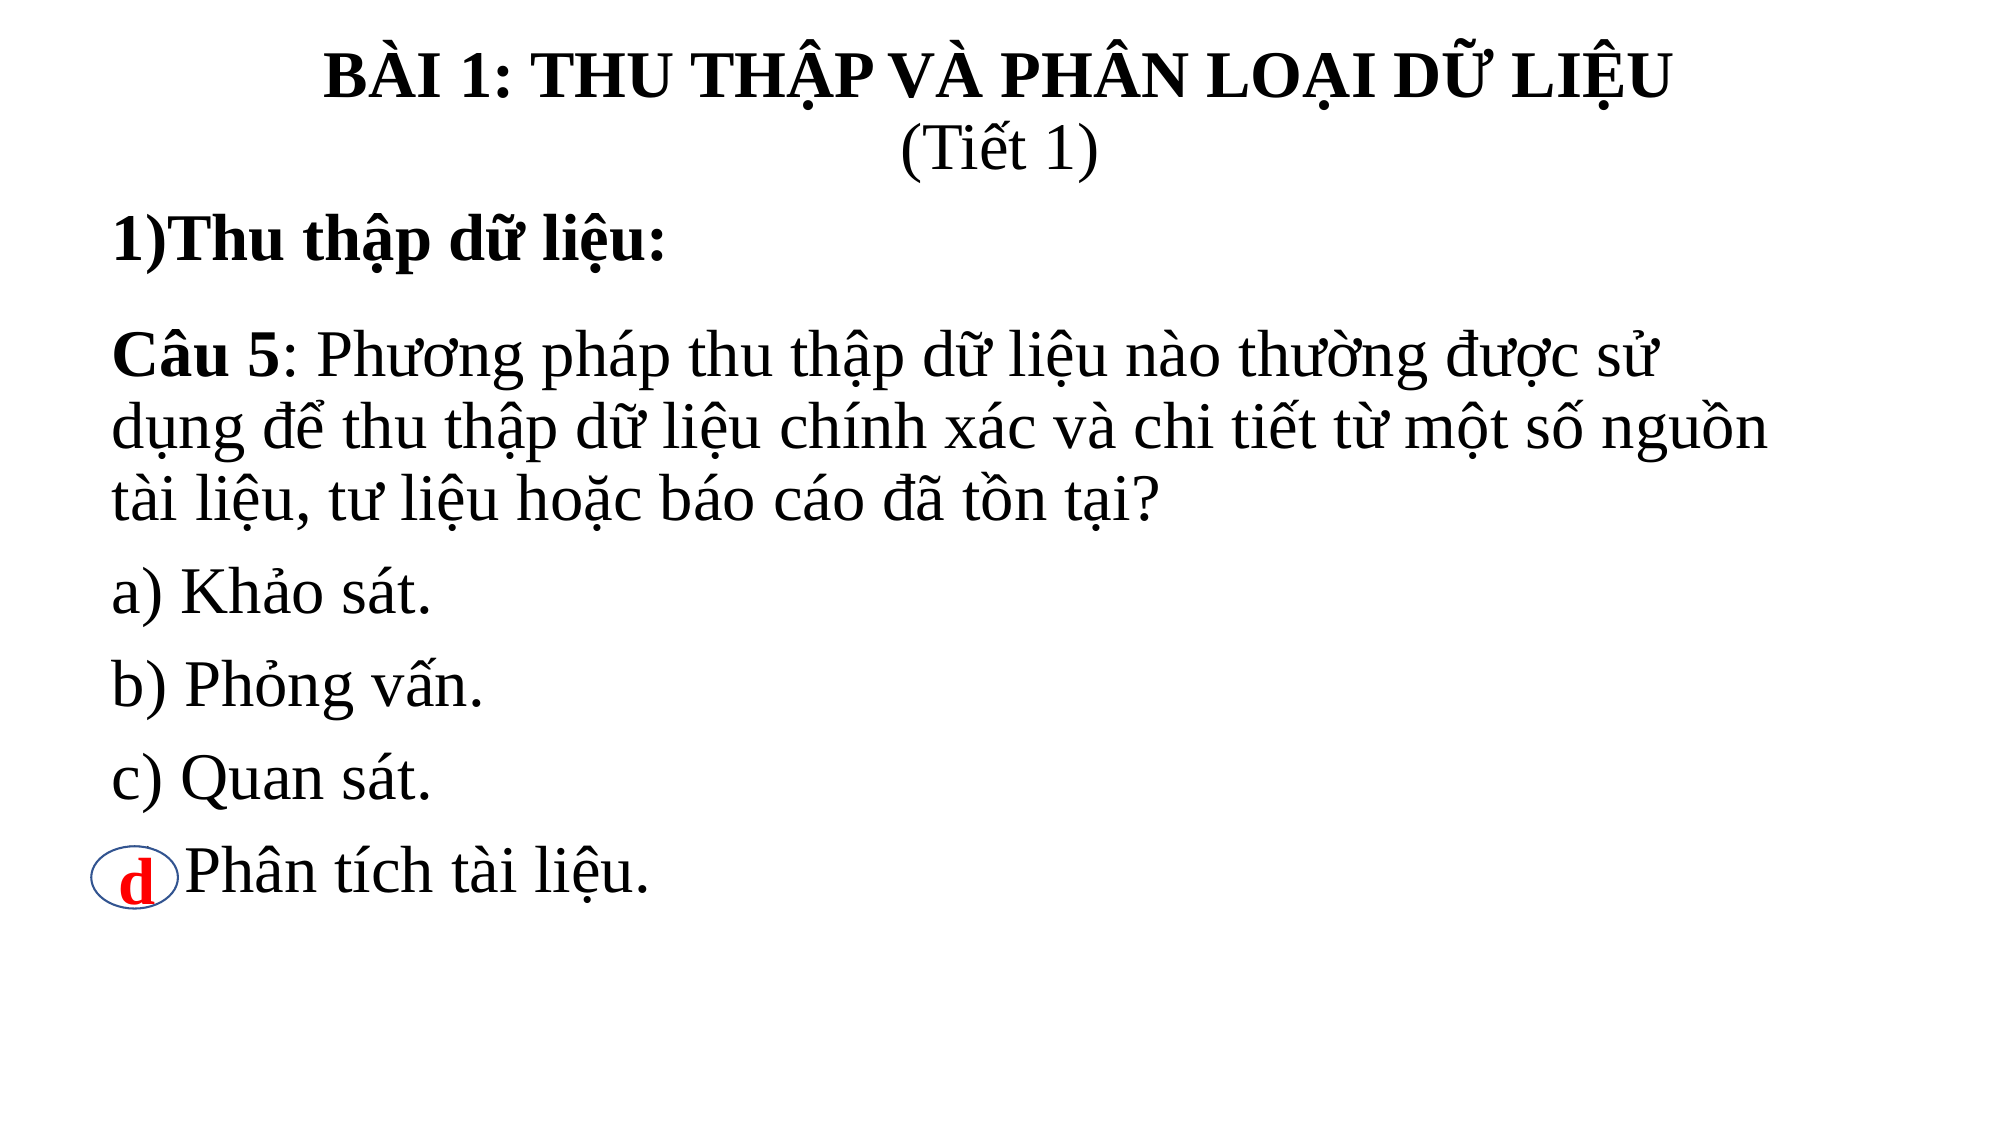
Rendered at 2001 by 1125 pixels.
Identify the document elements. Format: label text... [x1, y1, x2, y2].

text_box BÀI 1: THU THẬP VÀ PHÂN LOẠI DỮ LIỆU (Tiết 1) [249, 27, 1750, 196]
text_box 1)Thu thập dữ liệu: [96, 195, 718, 303]
text_box d [90, 845, 179, 910]
list Câu 5: Phương pháp thu thập dữ liệu nào thường được sử dụng để thu thập dữ liệu chính xác và chi tiết từ một số nguồn tài liệu, tư liệu hoặc báo cáo đã tồn tại? a) Khảo sát. b) Phỏng vấn. c) Quan sát. d) Phân tích tài liệu. [96, 311, 1822, 1026]
